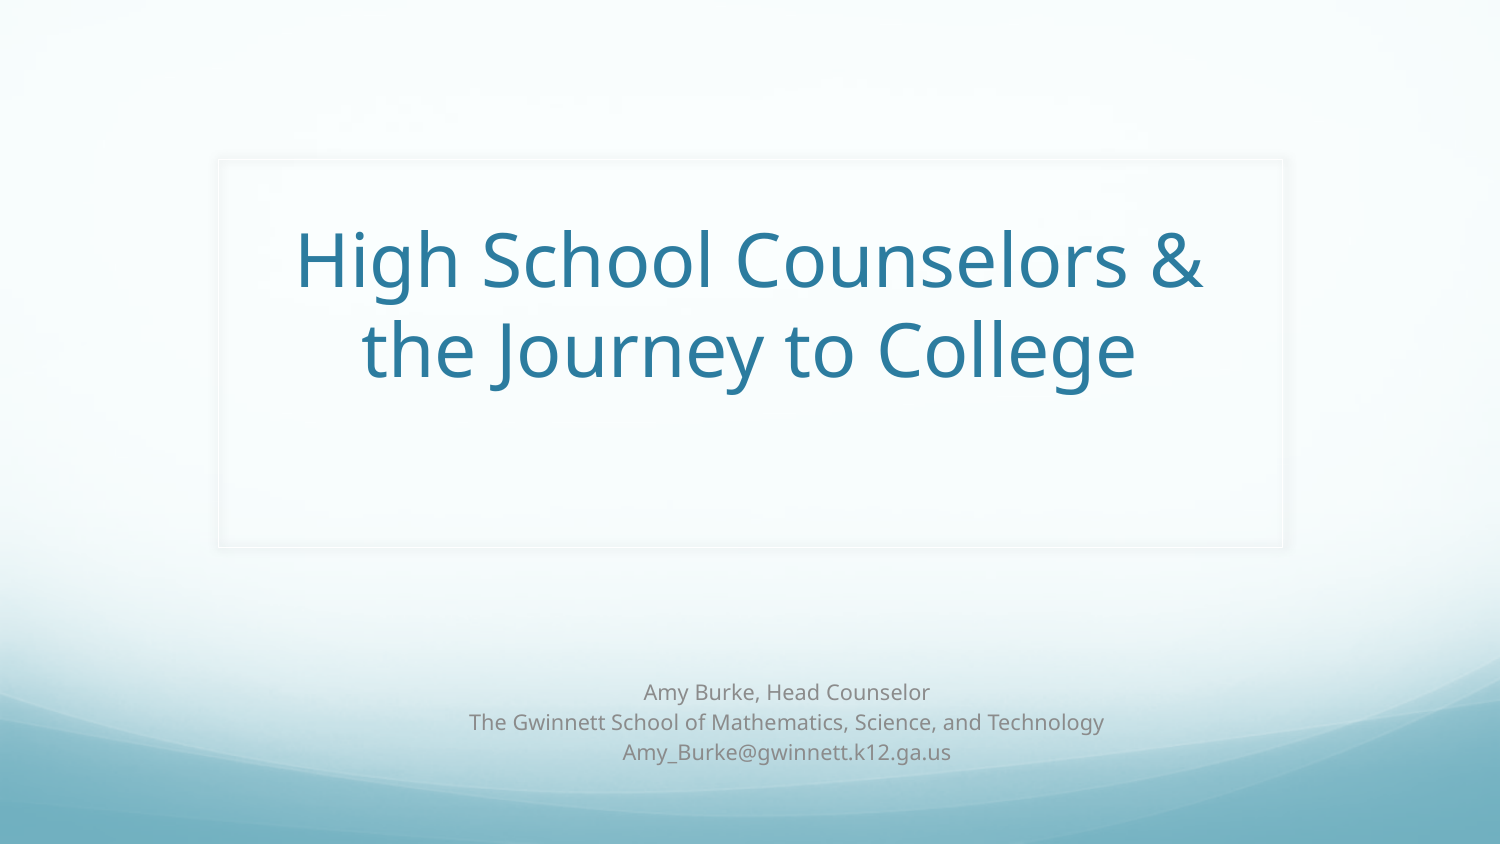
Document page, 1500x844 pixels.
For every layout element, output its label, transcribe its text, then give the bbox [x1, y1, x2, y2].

title High School Counselors & the Journey to College [217, 187, 1283, 400]
subtitle Amy Burke, Head Counselor The Gwinnett School of Mathematics, Science, and Technology Amy_Burke@gwinnett.k12.ga.us [438, 671, 1136, 791]
